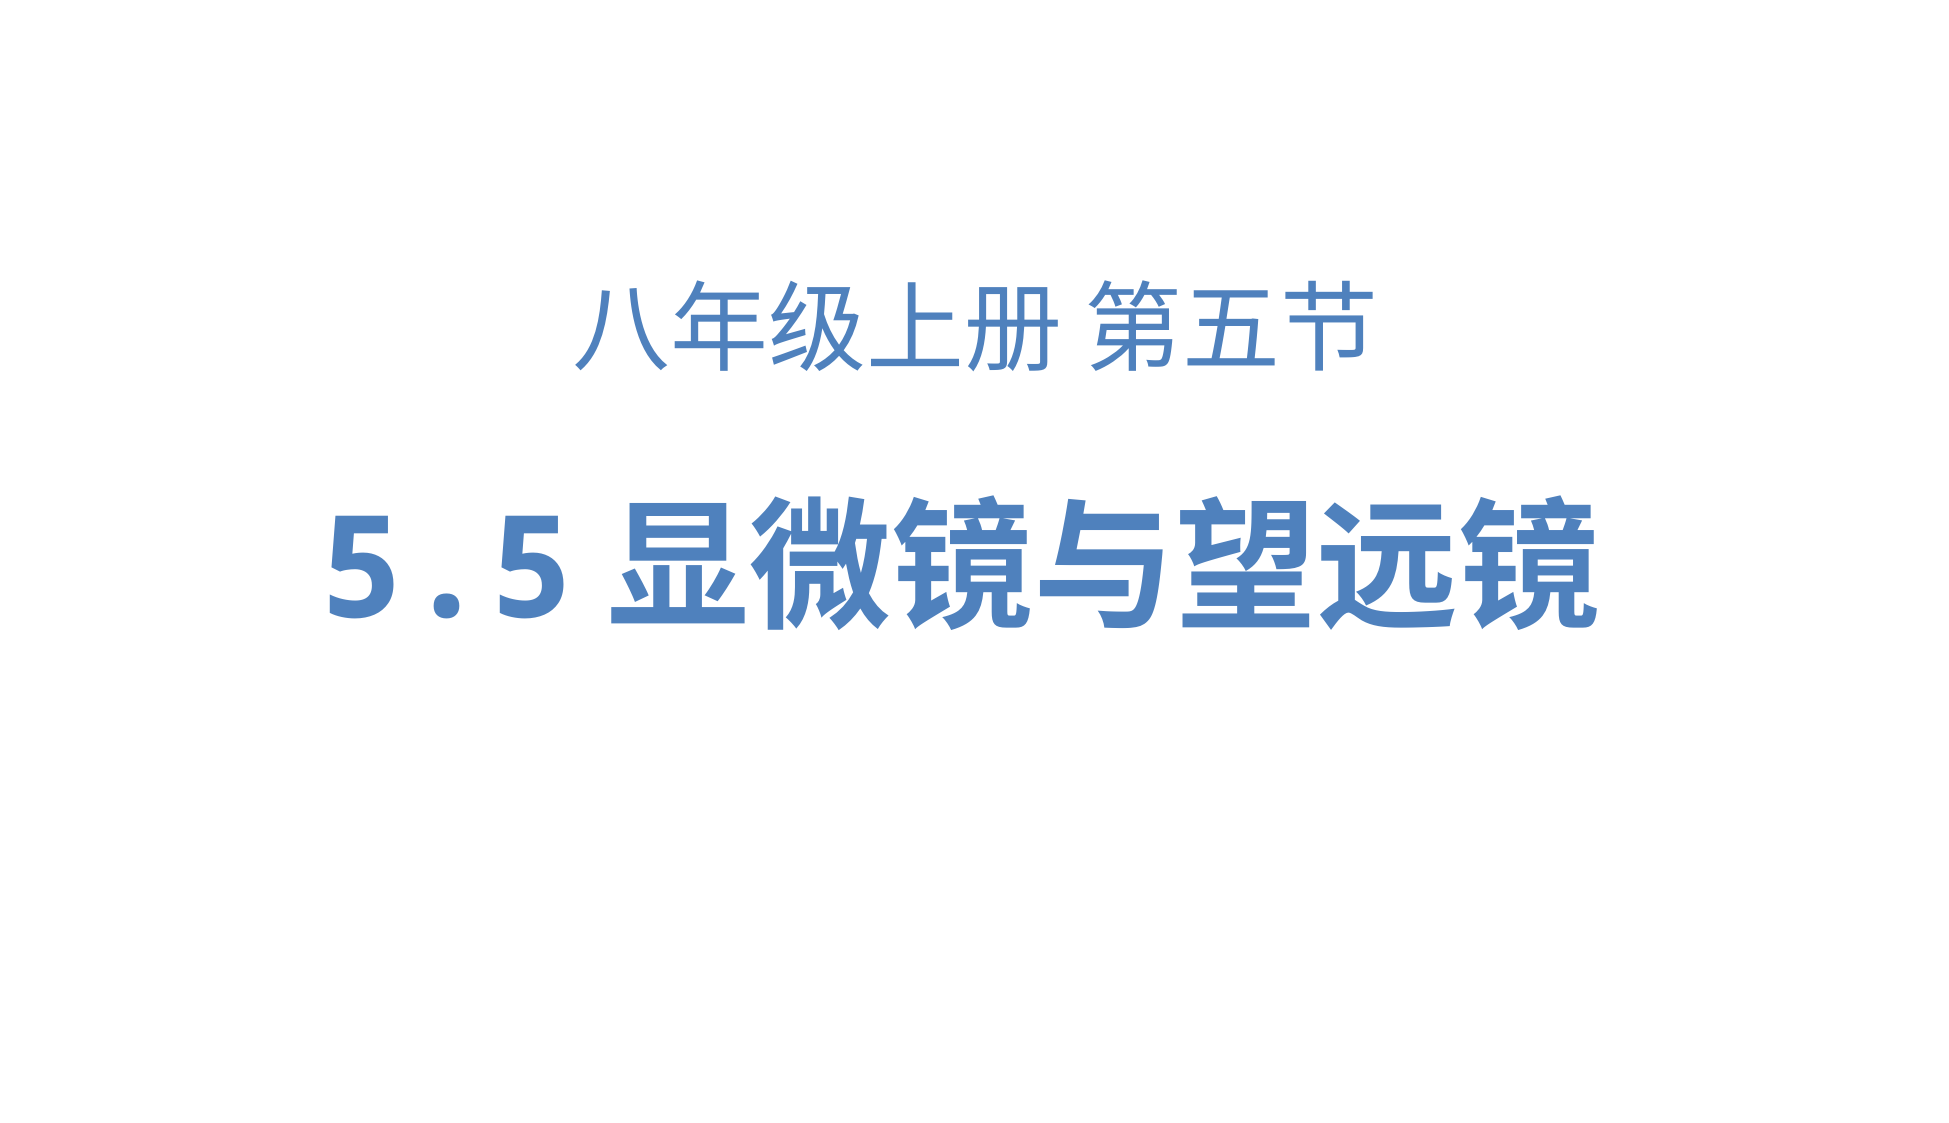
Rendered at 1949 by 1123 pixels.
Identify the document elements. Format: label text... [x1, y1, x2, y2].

text_box 八年级上册 第五节 [147, 230, 1805, 418]
title 5.5显微镜与望远镜 [132, 466, 1789, 654]
